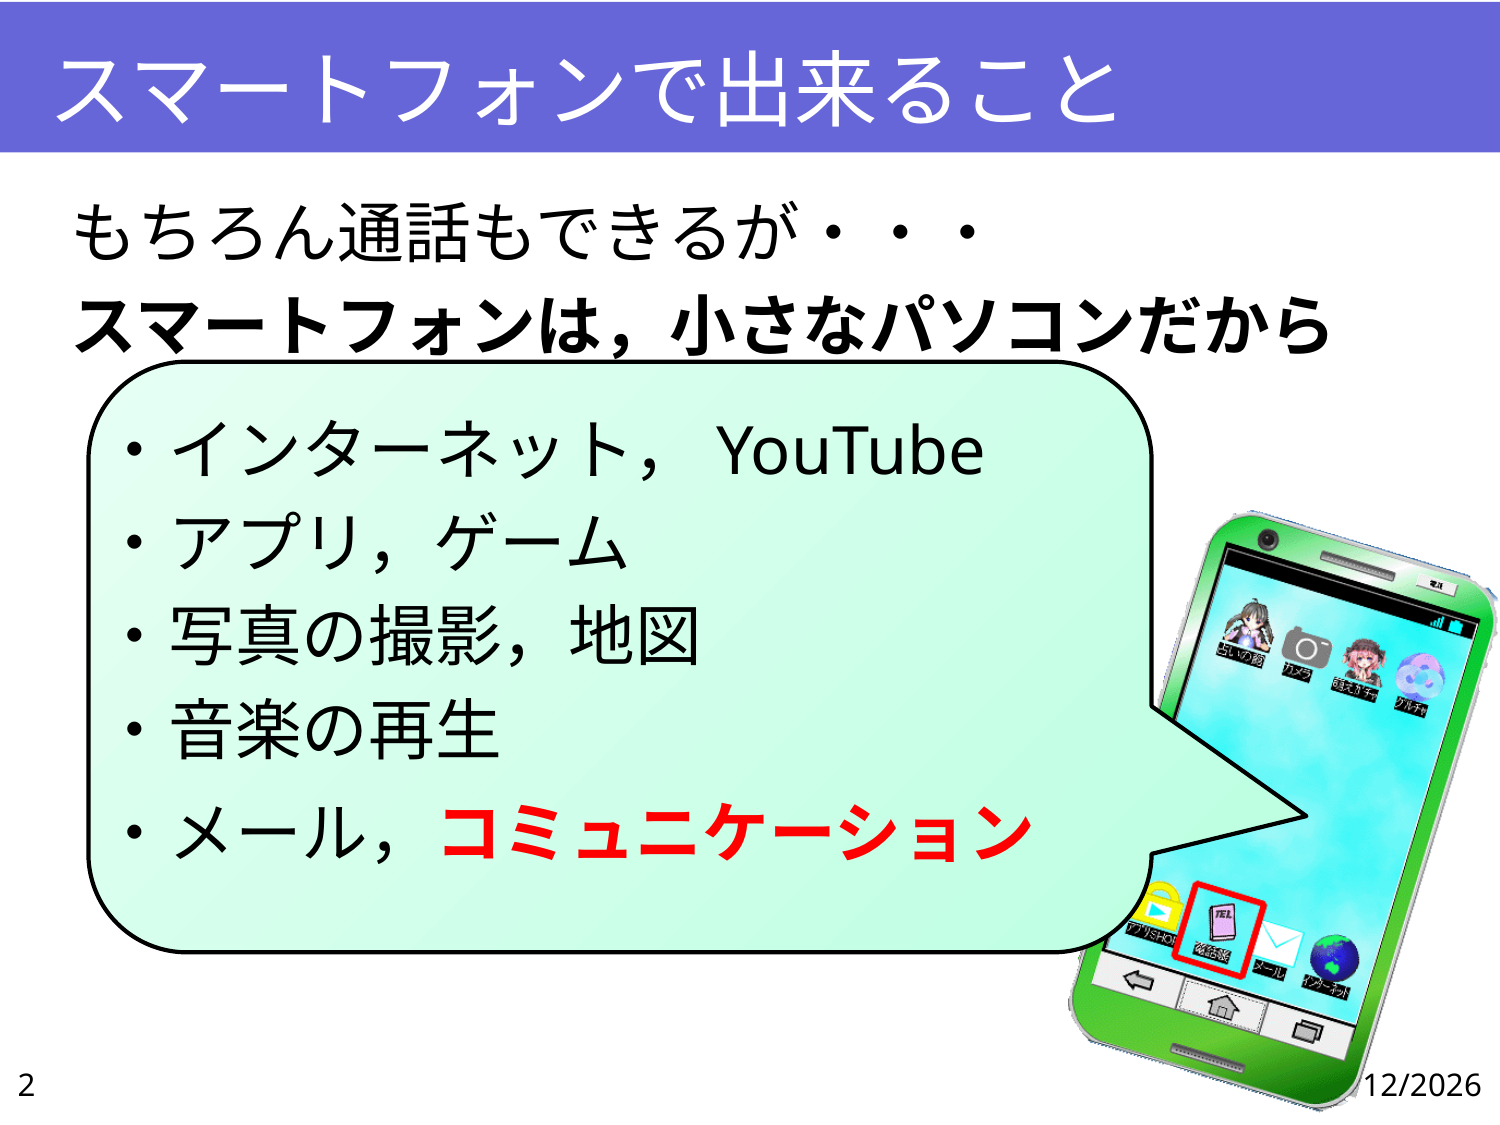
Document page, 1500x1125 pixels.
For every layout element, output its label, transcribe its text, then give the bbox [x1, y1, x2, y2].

list もちろん通話もできるが・・・ スマートフォンは，小さなパソコンだから ・インターネット，YouTube ・アプリ，ゲーム ・写真の撮影，地図 ・音楽の再生 ・メール，コミュニケーション [53, 172, 1456, 1000]
title スマートフォンで出来ること [30, 19, 1499, 138]
picture [1068, 509, 1500, 1116]
slide_number 2 [0, 1065, 118, 1125]
